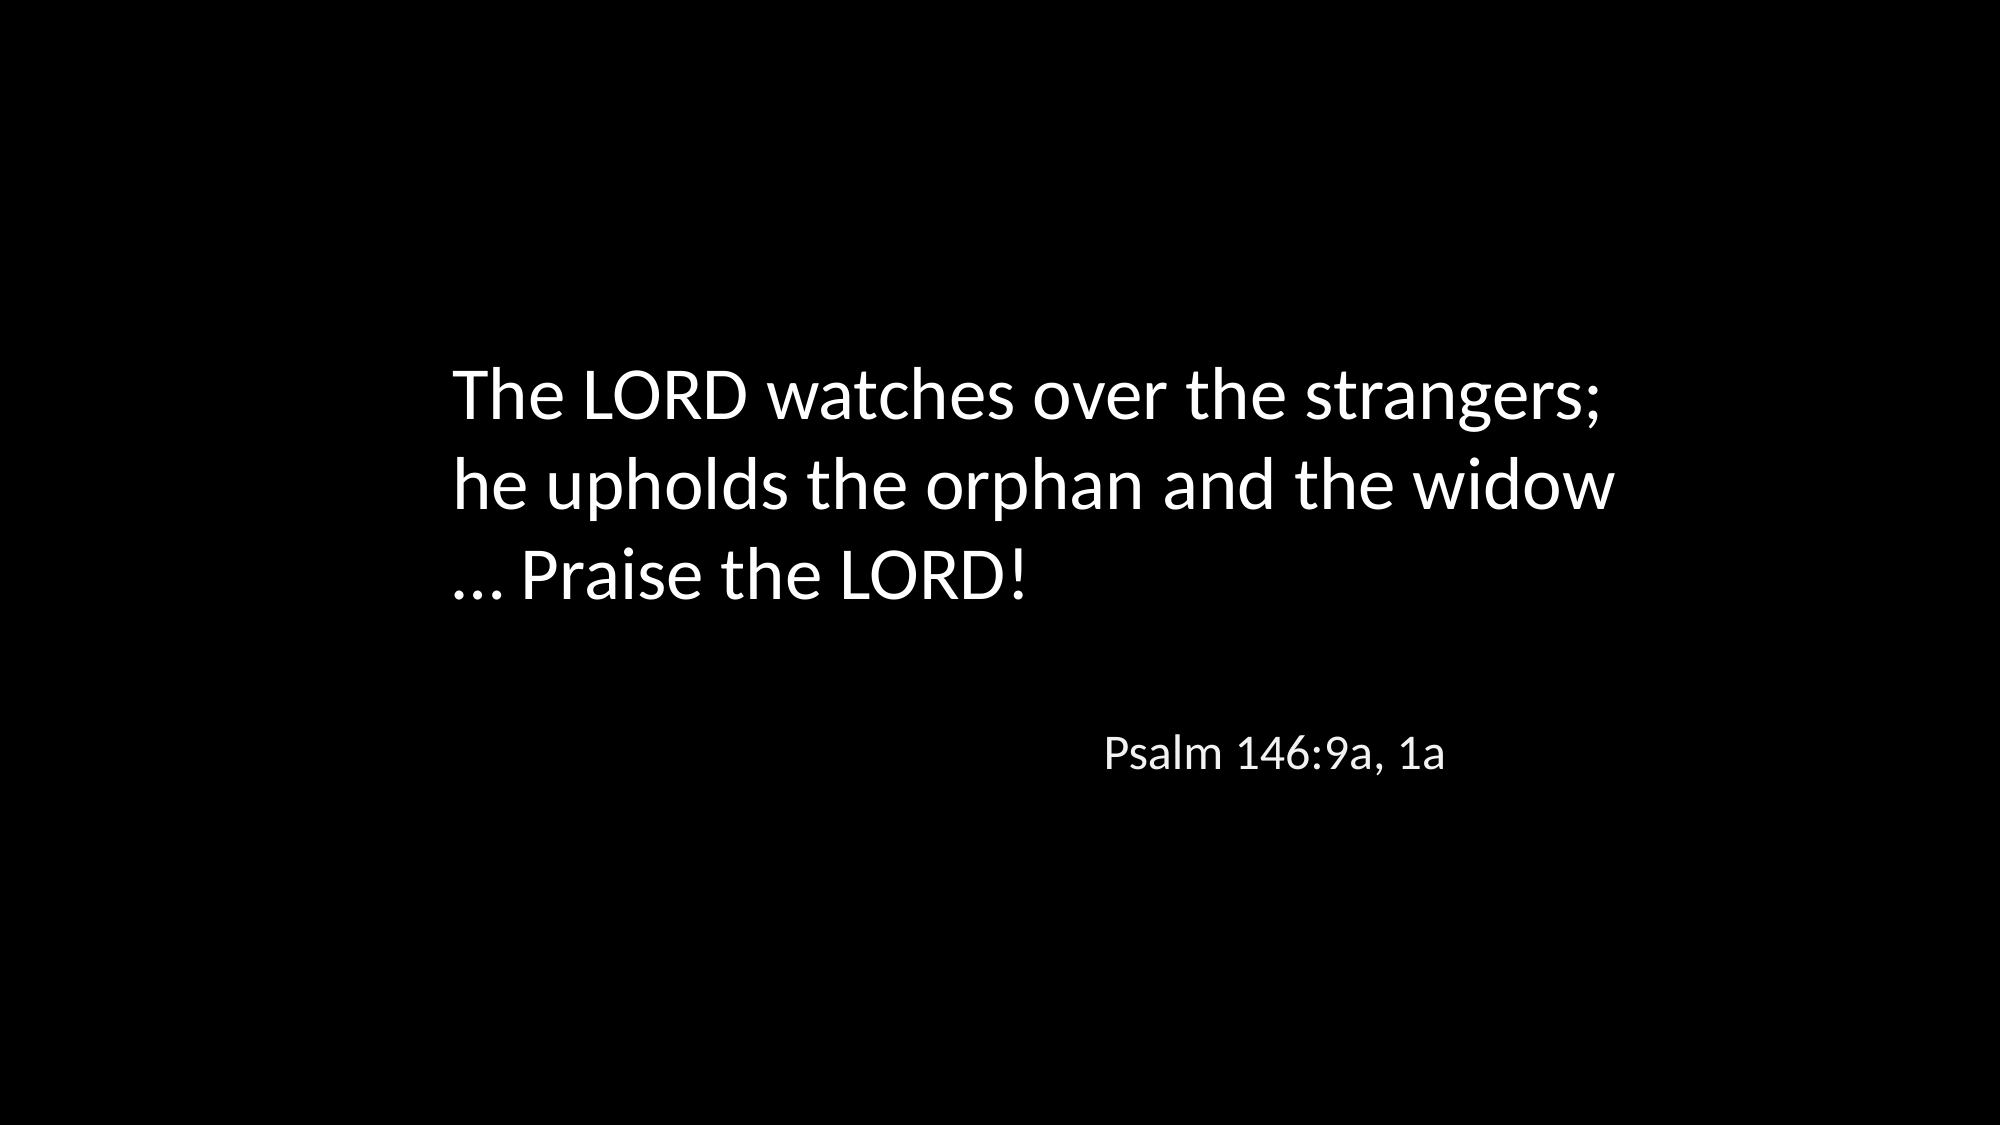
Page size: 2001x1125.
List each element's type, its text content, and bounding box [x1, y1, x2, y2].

text_box The LORD watches over the strangers; he upholds the orphan and the widow … Praise the LORD! [437, 337, 1675, 622]
text_box Psalm 146:9a, 1a [999, 712, 1550, 788]
